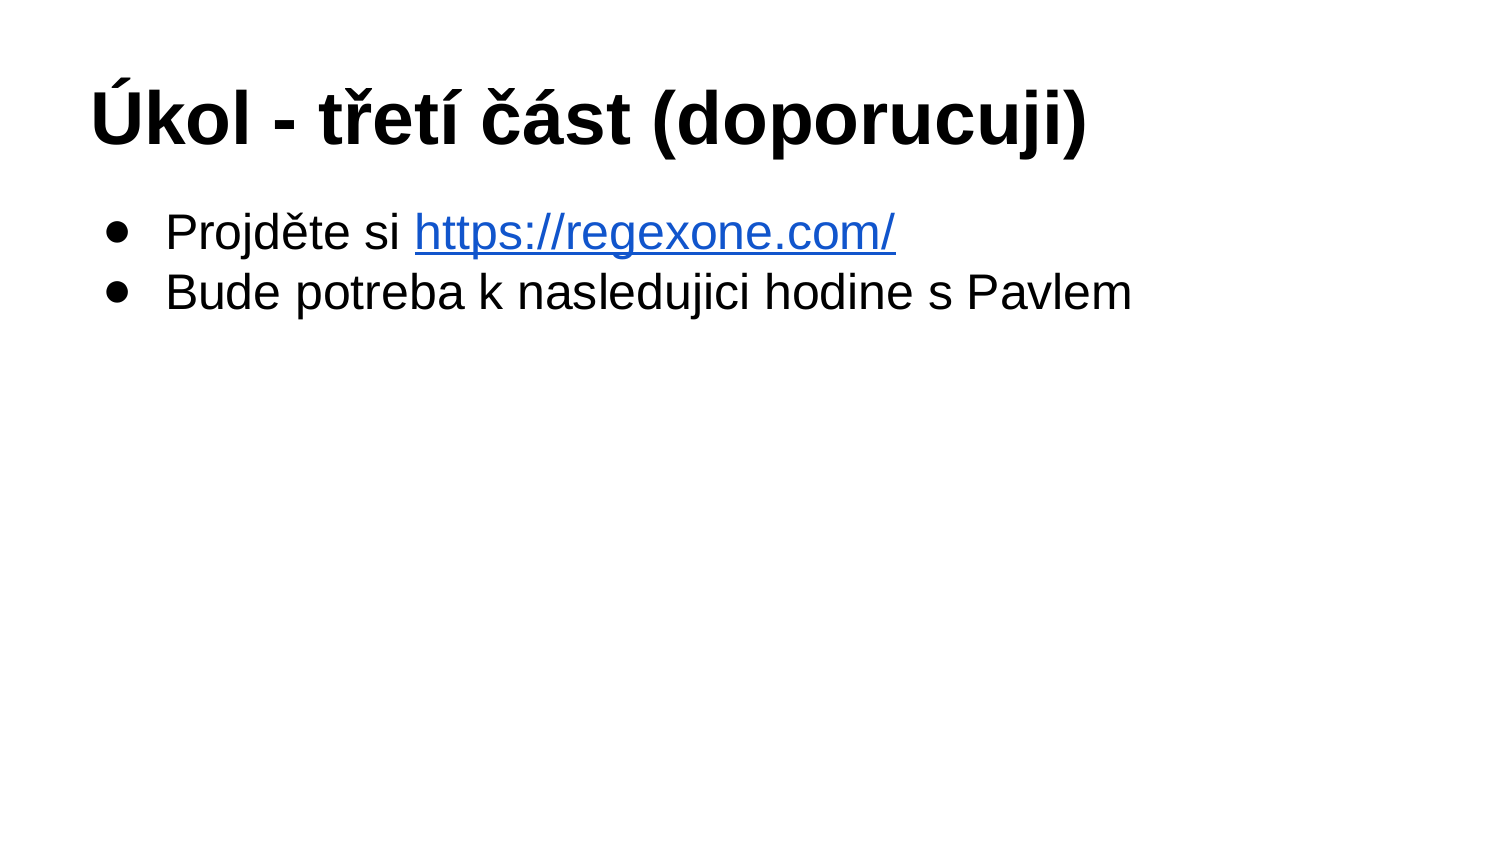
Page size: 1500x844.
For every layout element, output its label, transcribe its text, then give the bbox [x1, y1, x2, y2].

title Úkol - třetí část (doporucuji) [75, 33, 1425, 175]
list Projděte si https://regexone.com/ Bude potreba k nasledujici hodine s Pavlem [75, 184, 1425, 796]
